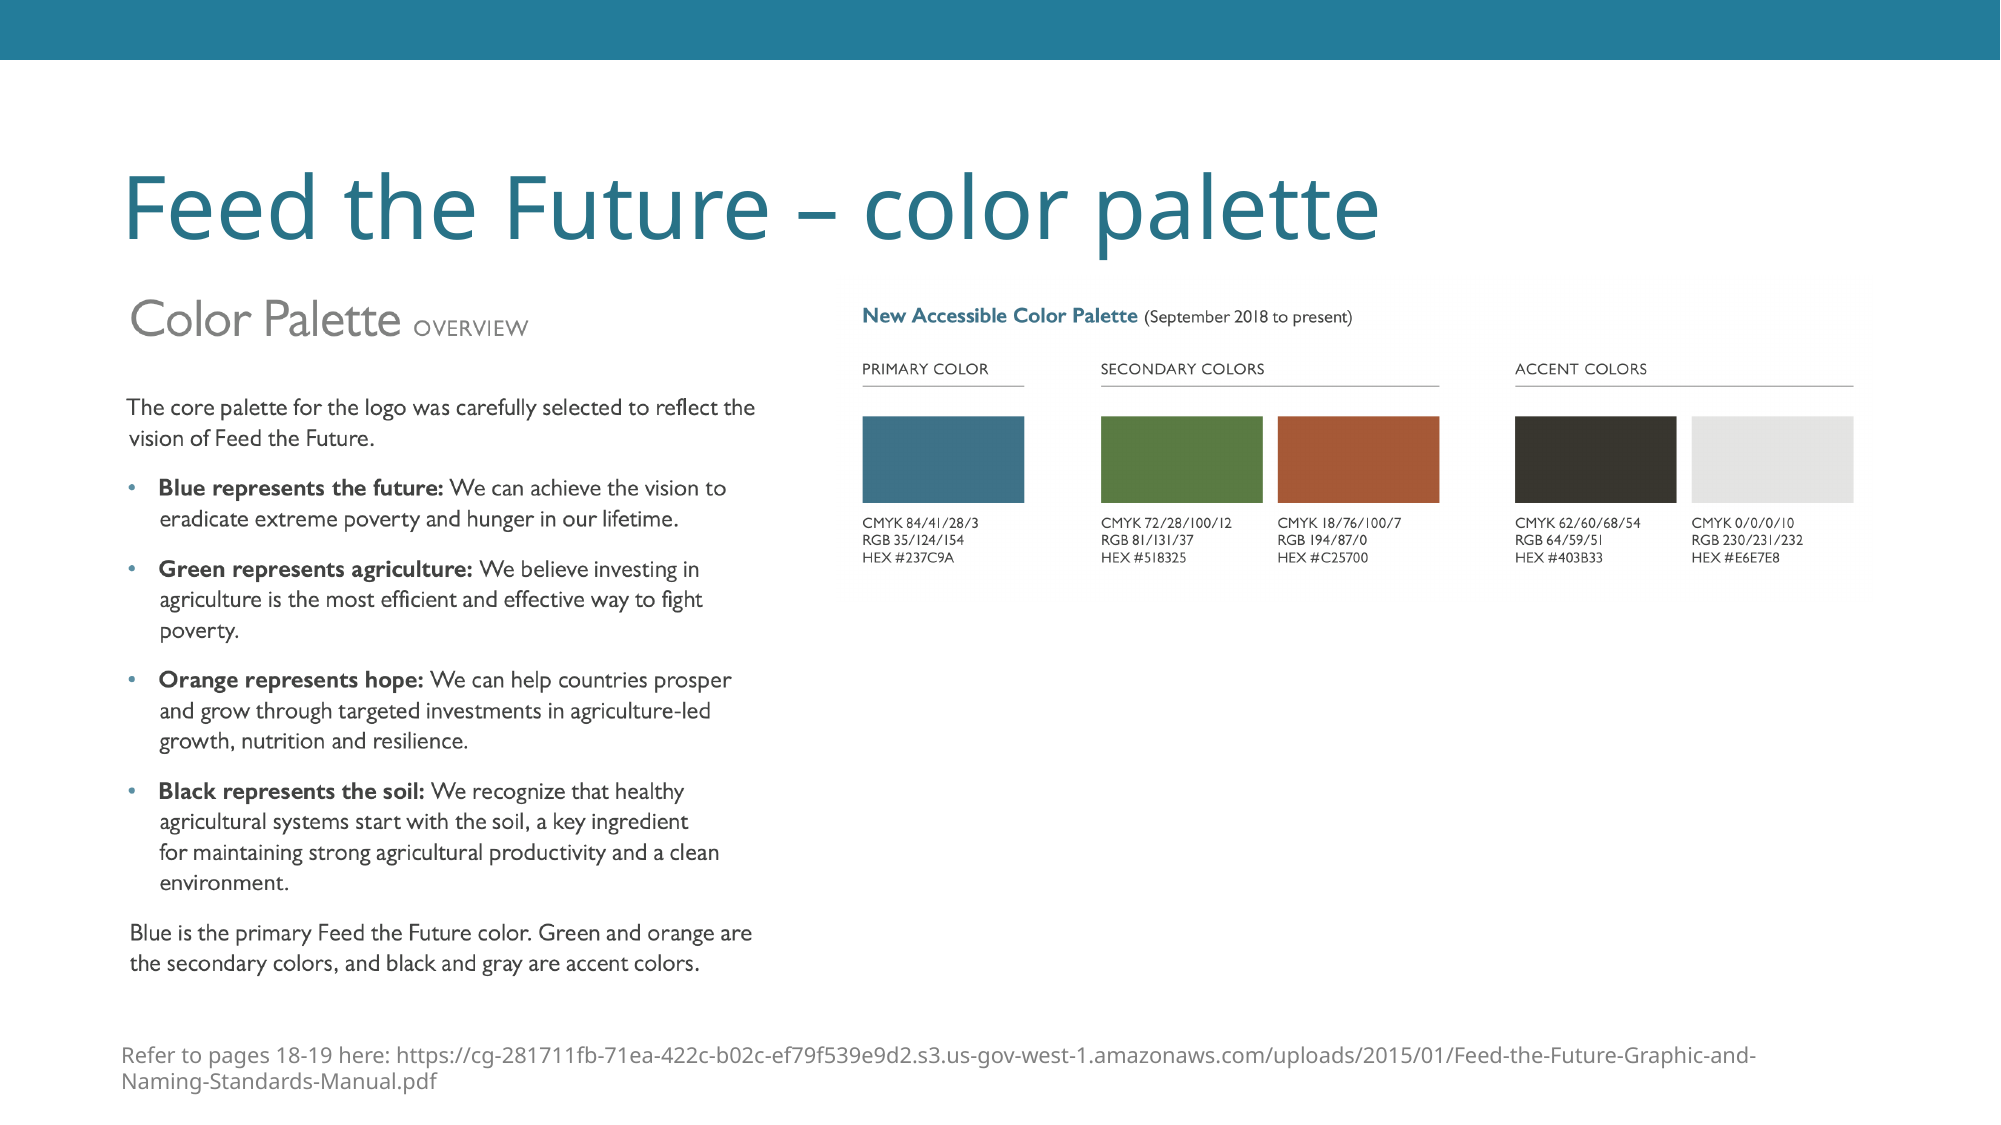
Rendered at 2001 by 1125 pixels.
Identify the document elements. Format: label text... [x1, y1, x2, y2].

text_box Refer to pages 18-19 here: https://cg-281711fb-71ea-422c-b02c-ef79f539e9d2.s3.us-gov-west-1.amazonaws.com/uploads/2015/01/Feed-the-Future-Graphic-and-Naming-Standards-Manual.pdf [106, 1034, 1821, 1102]
picture [836, 275, 1873, 602]
picture [75, 275, 808, 994]
text_box Feed the Future – color palette [106, 155, 1821, 266]
